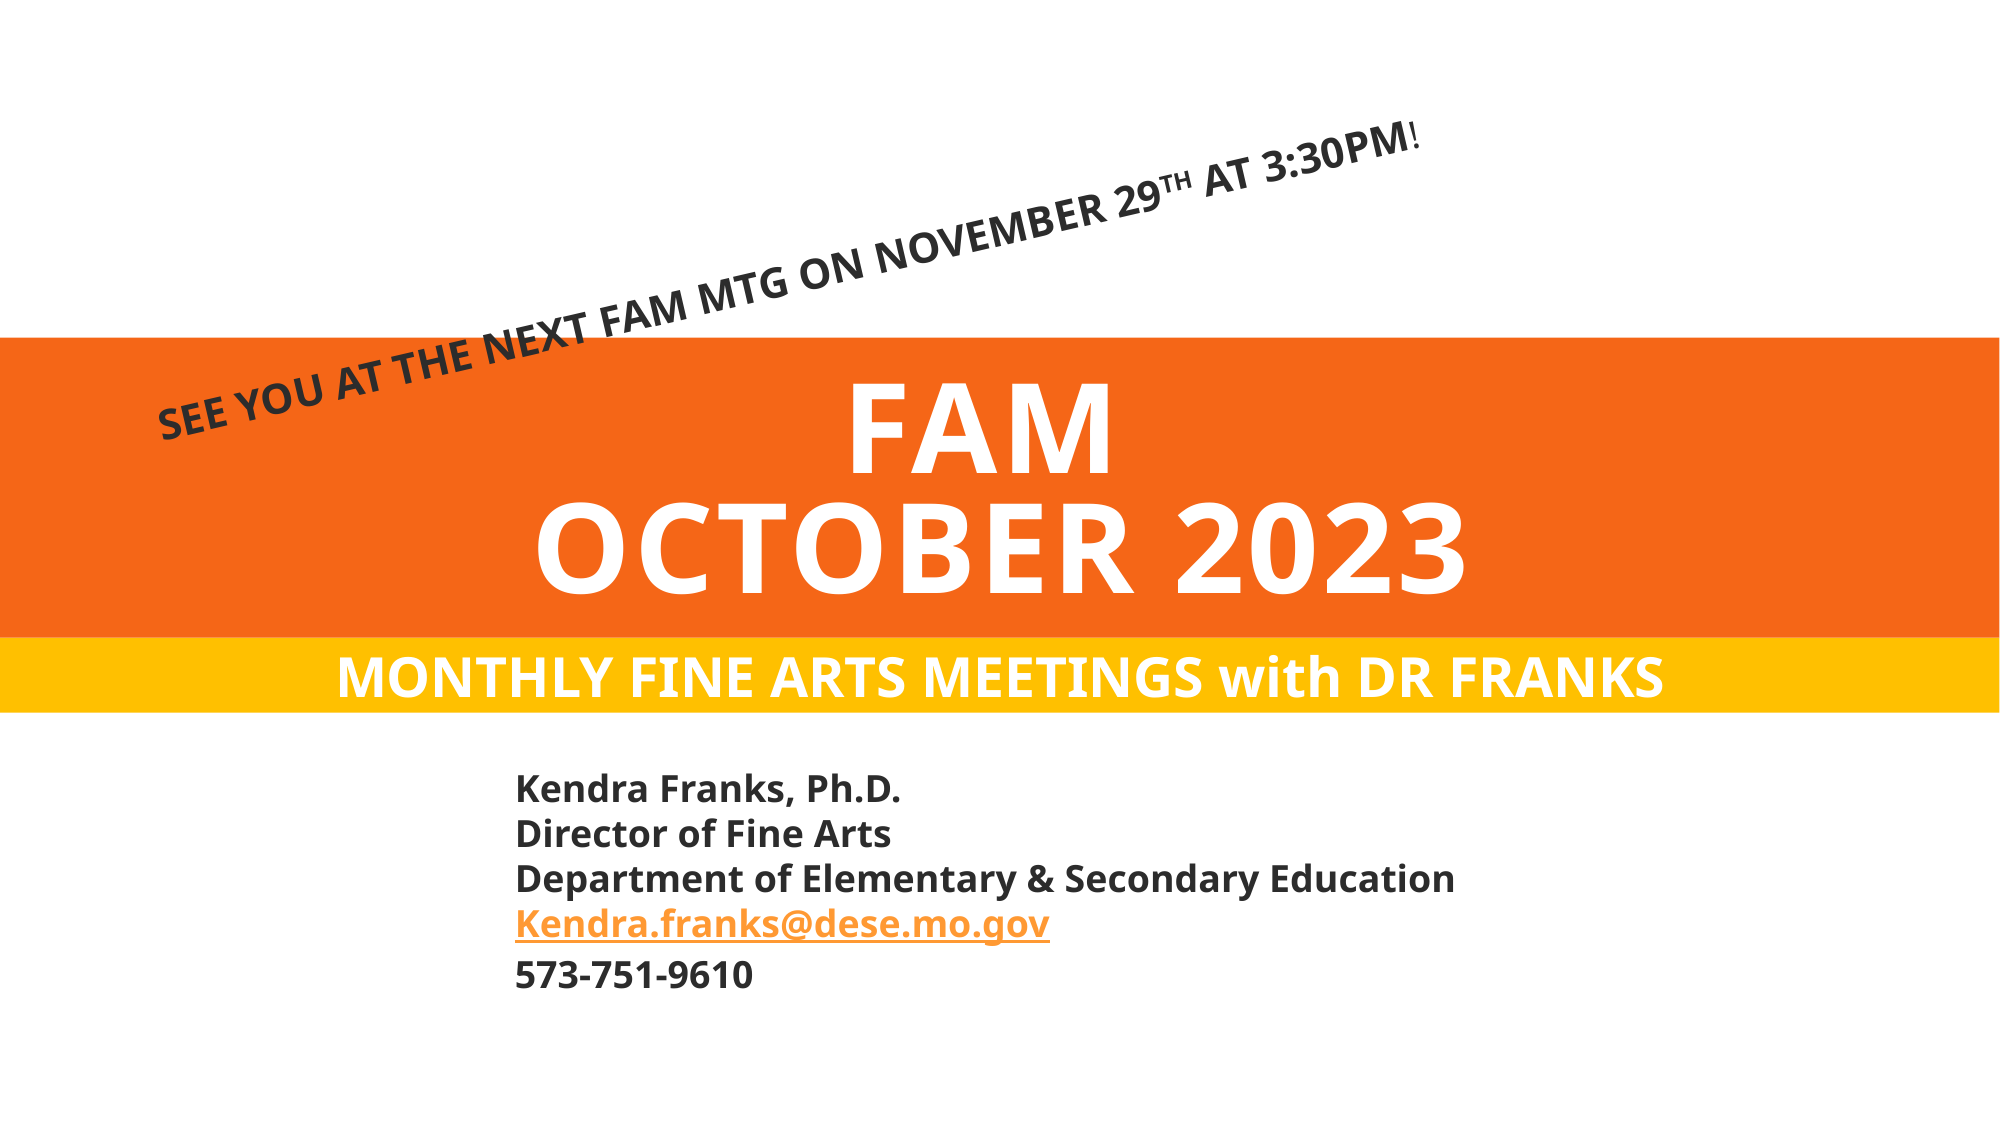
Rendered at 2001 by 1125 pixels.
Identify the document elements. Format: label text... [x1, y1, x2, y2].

subtitle MONTHLY FINE ARTS MEETINGS with DR FRANKS [56, 641, 1945, 717]
text_box Kendra Franks, Ph.D. Director of Fine Arts Department of Elementary & Secondary Education Kendra.franks@dese.mo.gov 573-751-9610 [500, 757, 1500, 1004]
text_box SEE YOU AT THE NEXT FAM MTG ON NOVEMBER 29TH AT 3:30PM! [136, 95, 1440, 460]
title FAM OCTOBER 2023 [78, 355, 1923, 641]
